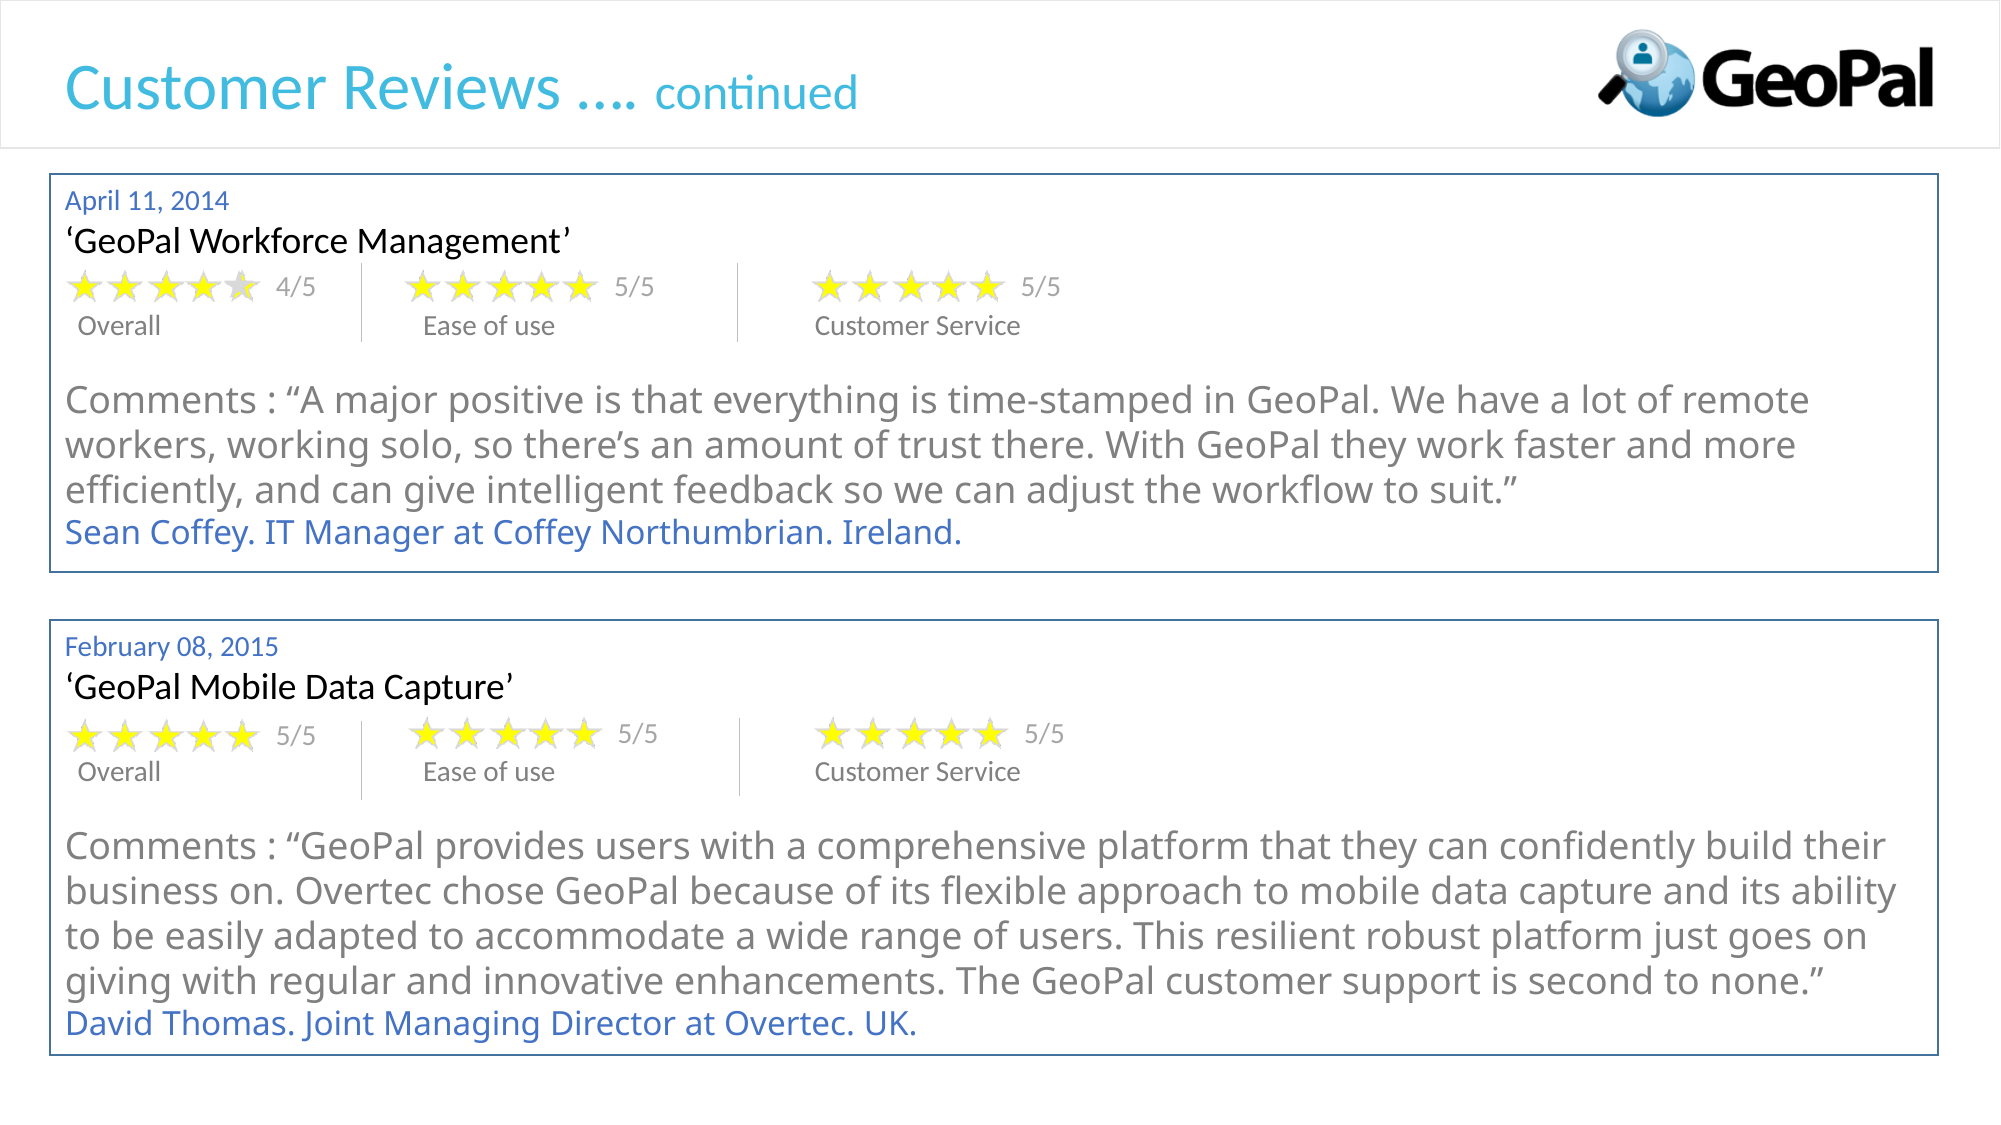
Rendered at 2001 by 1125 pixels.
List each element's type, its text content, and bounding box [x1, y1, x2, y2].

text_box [407, 706, 674, 758]
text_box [813, 706, 1081, 758]
title Customer Reviews …. continued [50, 28, 1911, 147]
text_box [403, 259, 671, 311]
text_box April 11, 2014 ‘GeoPal Workforce Management’ Overall Ease of use Customer Service Comments : “A major positive is that everything is time-stamped in GeoPal. We have a lot of remote workers, working solo, so there’s an amount of trust there. With GeoPal they work faster and more efficiently, and can give intelligent feedback so we can adjust the workflow to suit.” Sean Coffey. IT Manager at Coffey Northumbrian. Ireland. [49, 173, 1939, 573]
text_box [65, 709, 333, 760]
picture [1911, 28, 1937, 119]
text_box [810, 259, 1077, 311]
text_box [65, 259, 333, 311]
text_box February 08, 2015 ‘GeoPal Mobile Data Capture’ Overall Ease of use Customer Service Comments : “GeoPal provides users with a comprehensive platform that they can confidently build their business on. Overtec chose GeoPal because of its flexible approach to mobile data capture and its ability to be easily adapted to accommodate a wide range of users. This resilient robust platform just goes on giving with regular and innovative enhancements. The GeoPal customer support is second to none.” David Thomas. Joint Managing Director at Overtec. UK. [49, 619, 1939, 1056]
